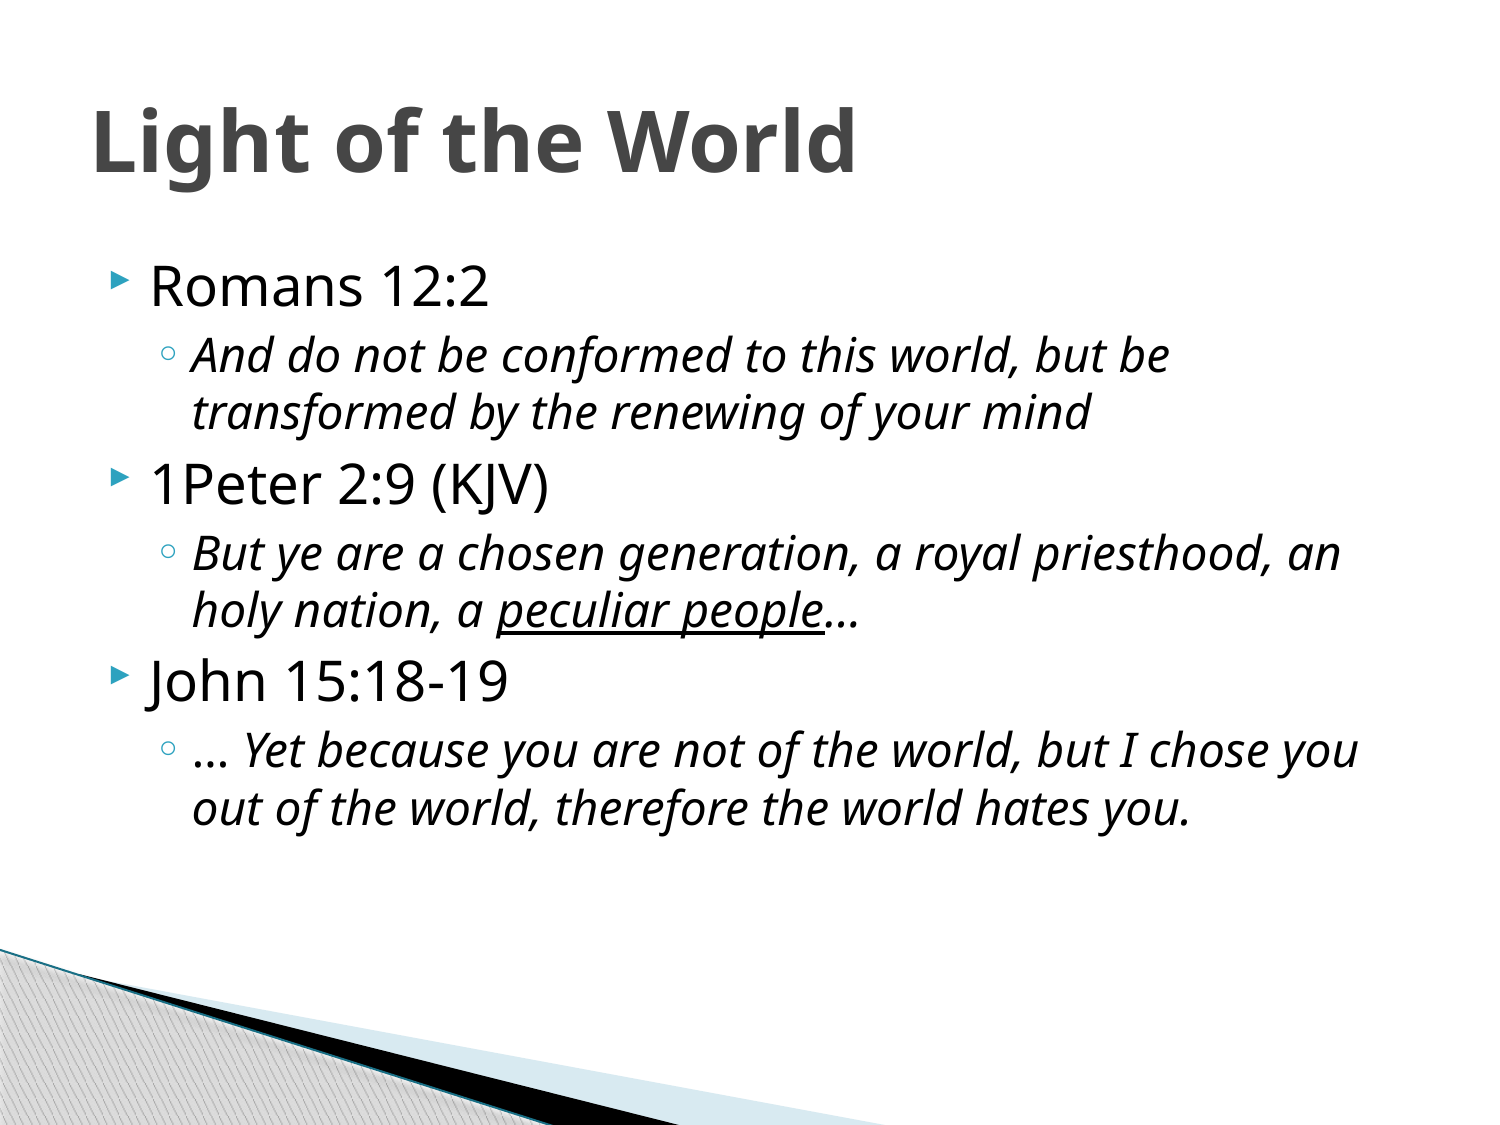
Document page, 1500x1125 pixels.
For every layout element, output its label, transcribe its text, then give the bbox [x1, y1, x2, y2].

list Romans 12:2 And do not be conformed to this world, but be transformed by the renewing of your mind 1Peter 2:9 (KJV) But ye are a chosen generation, a royal priesthood, an holy nation, a peculiar people… John 15:18-19 … Yet because you are not of the world, but I chose you out of the world, therefore the world hates you. [75, 243, 1425, 986]
title Light of the World [75, 45, 1425, 233]
